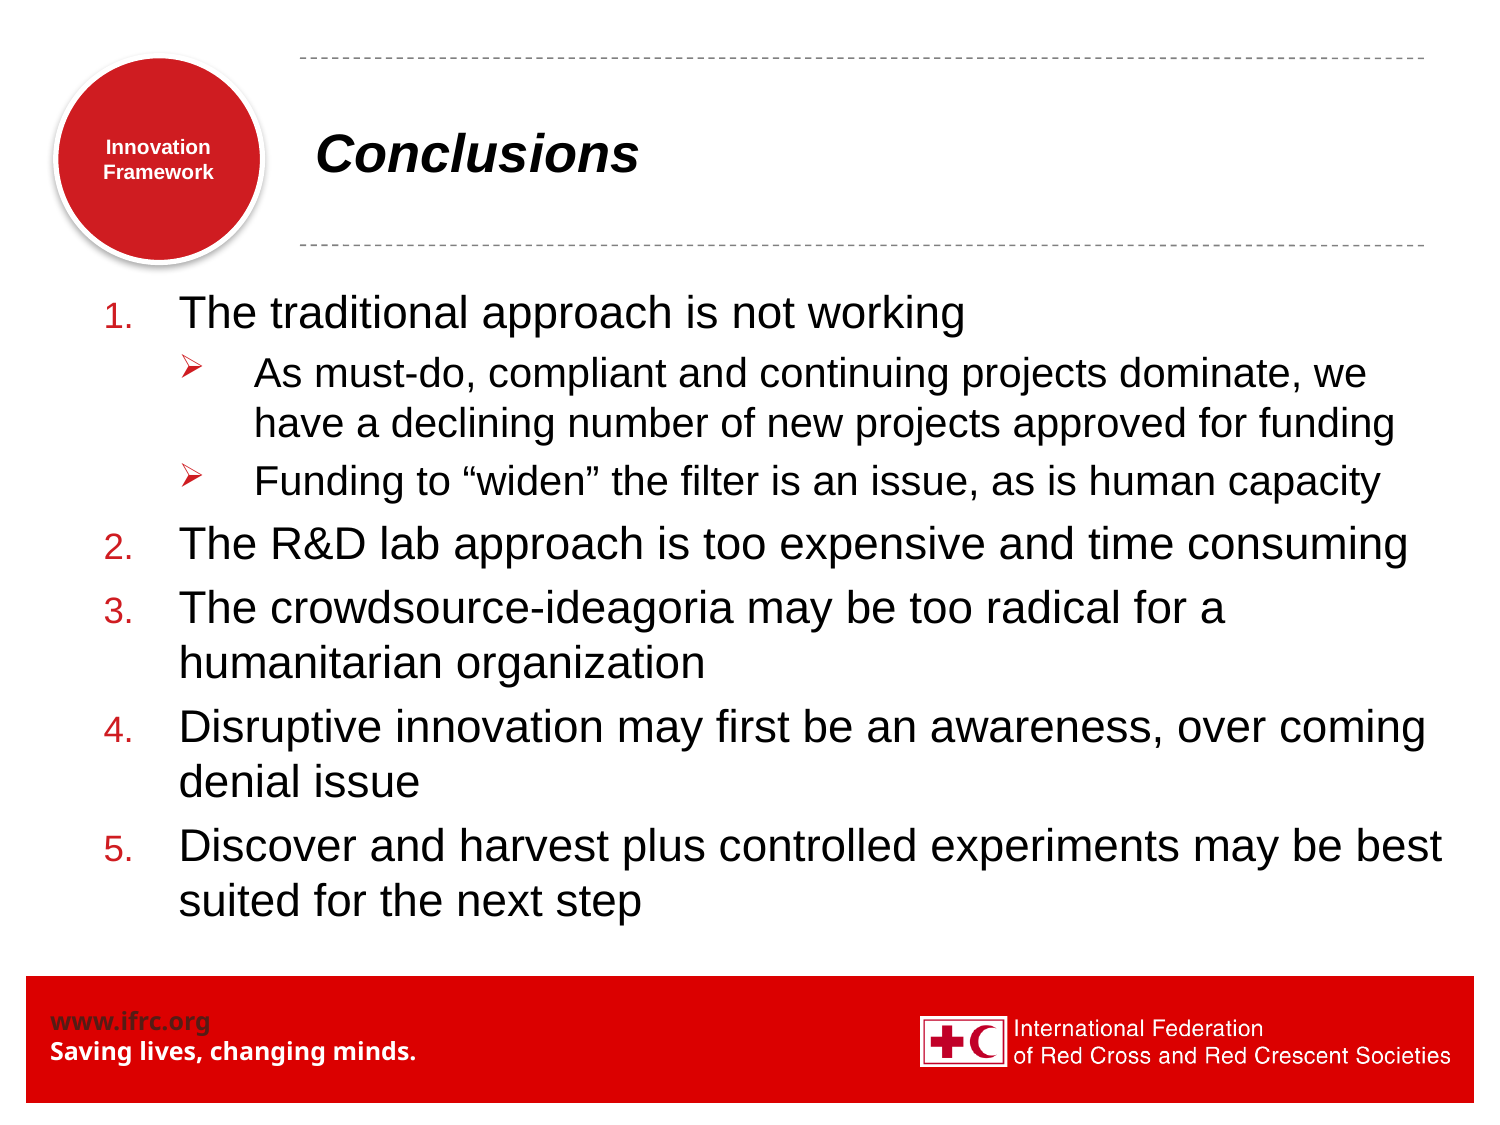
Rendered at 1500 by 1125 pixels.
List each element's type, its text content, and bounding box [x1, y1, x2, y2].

picture [920, 1016, 1450, 1067]
list The traditional approach is not working As must-do, compliant and continuing projects dominate, we have a declining number of new projects approved for funding Funding to “widen” the filter is an issue, as is human capacity The R&D lab approach is too expensive and time consuming The crowdsource-ideagoria may be too radical for a humanitarian organization Disruptive innovation may first be an awareness, over coming denial issue Discover and harvest plus controlled experiments may be best suited for the next step [88, 275, 1459, 963]
title Conclusions [300, 57, 1425, 246]
